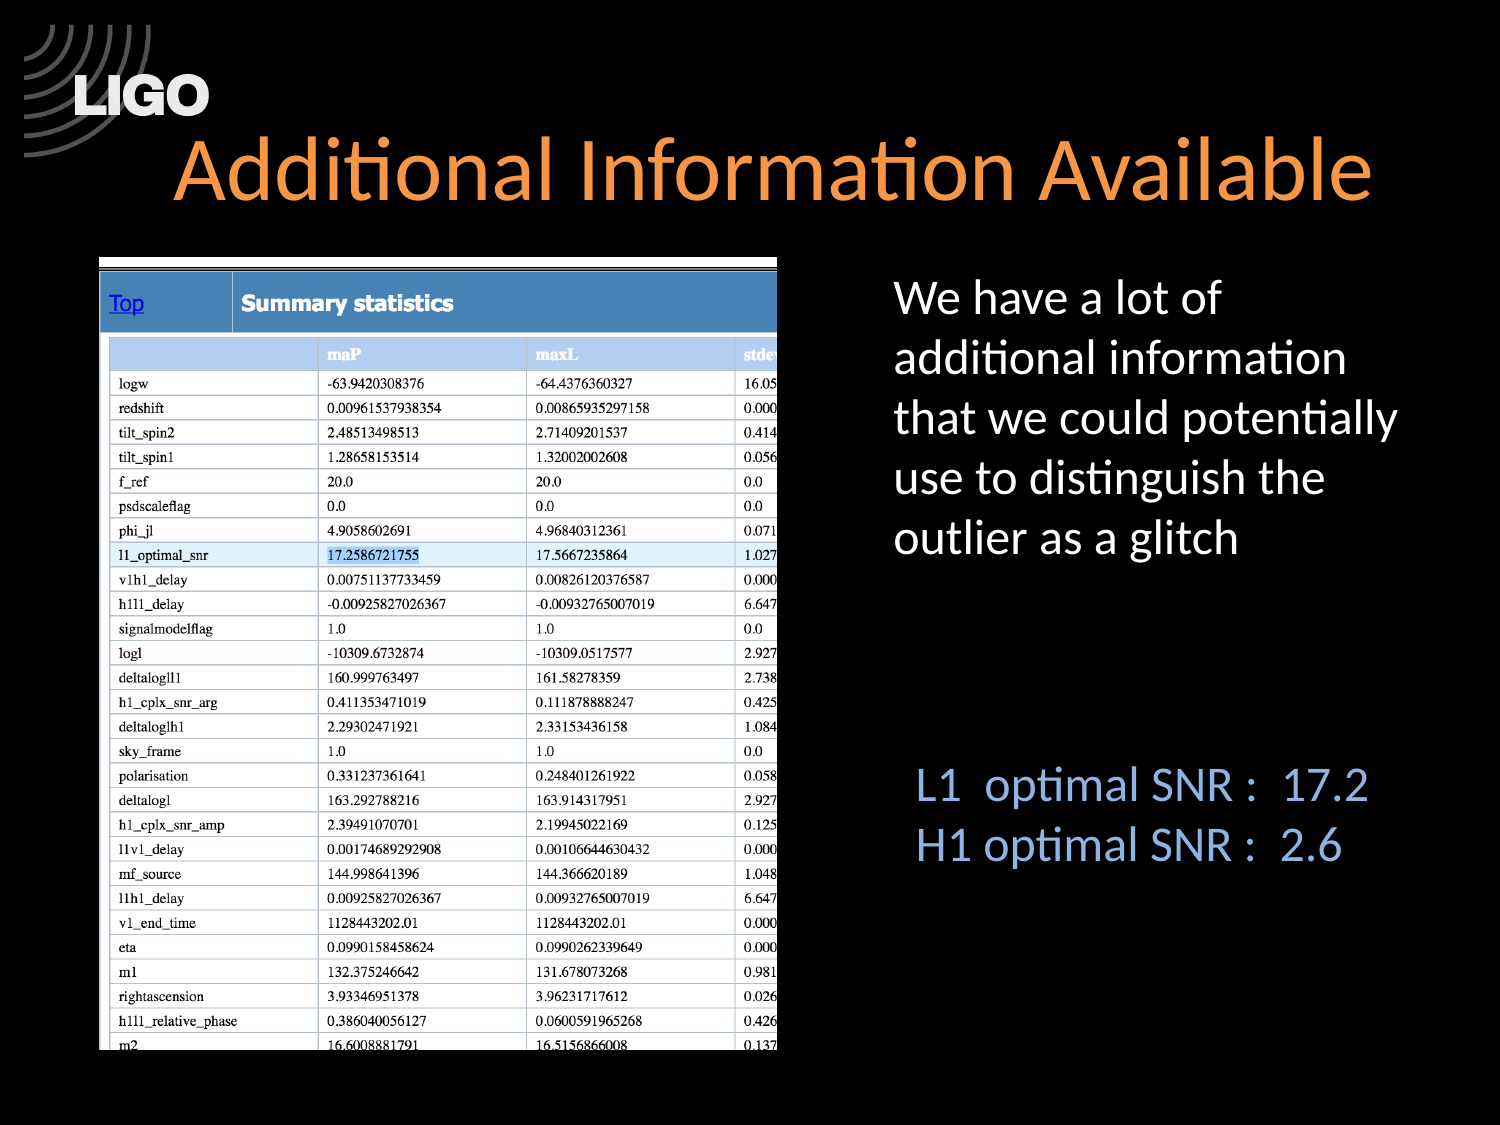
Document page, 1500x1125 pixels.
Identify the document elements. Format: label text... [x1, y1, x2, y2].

text_box We have a lot of additional information that we could potentially use to distinguish the outlier as a glitch [878, 257, 1450, 573]
picture [24, 24, 211, 159]
text_box L1 optimal SNR : 17.2 H1 optimal SNR : 2.6 [900, 743, 1385, 879]
text_box Additional Information Available [99, 70, 1450, 258]
picture [99, 257, 777, 1050]
